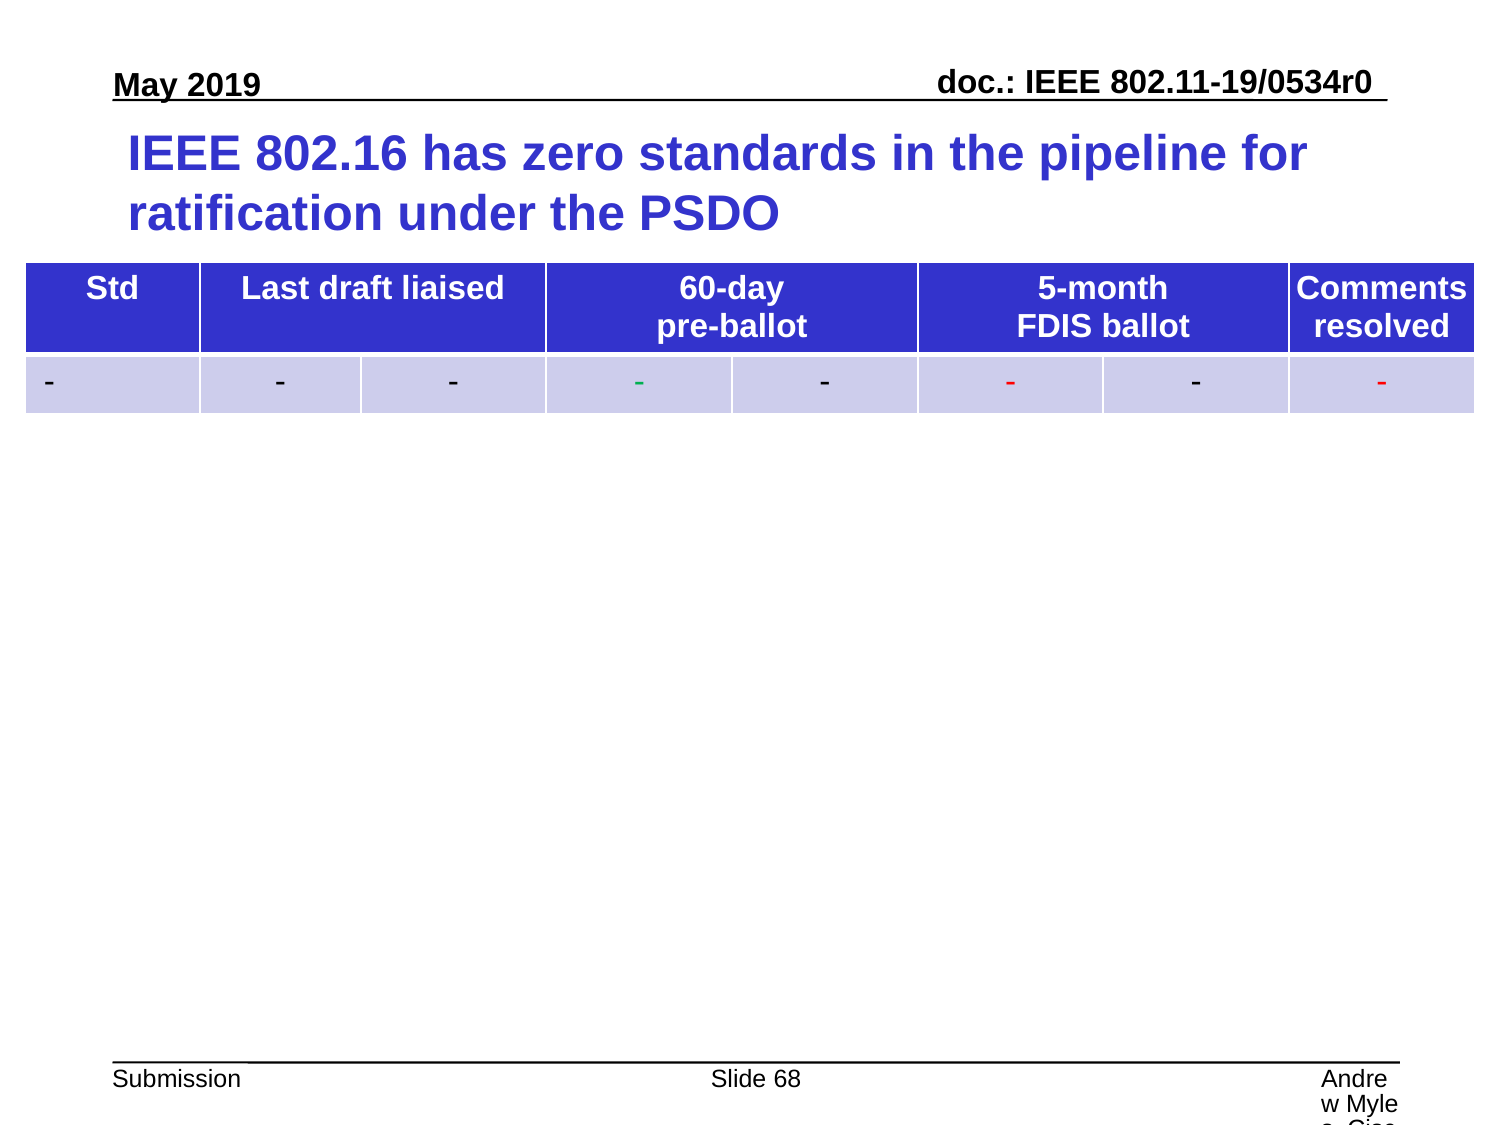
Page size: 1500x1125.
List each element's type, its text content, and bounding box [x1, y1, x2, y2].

table_cell - [201, 357, 360, 413]
table_cell - [1290, 357, 1474, 413]
table_cell - [733, 357, 917, 413]
table_header Comments resolved [1290, 263, 1474, 352]
table_header 5-month FDIS ballot [919, 263, 1288, 352]
table_header Last draft liaised [201, 263, 545, 352]
table_header Std [26, 263, 199, 352]
table_cell - [919, 357, 1102, 413]
table_cell - [26, 357, 199, 413]
slide_number Slide 68 [709, 1061, 803, 1093]
table_cell - [1104, 357, 1288, 413]
table_cell - [362, 357, 545, 413]
title IEEE 802.16 has zero standards in the pipeline for ratification under the PSDO [112, 112, 1388, 262]
footer Andrew Myles, Cisco [1320, 1061, 1402, 1093]
table_cell - [547, 357, 731, 413]
table_header 60-day pre-ballot [547, 263, 917, 352]
